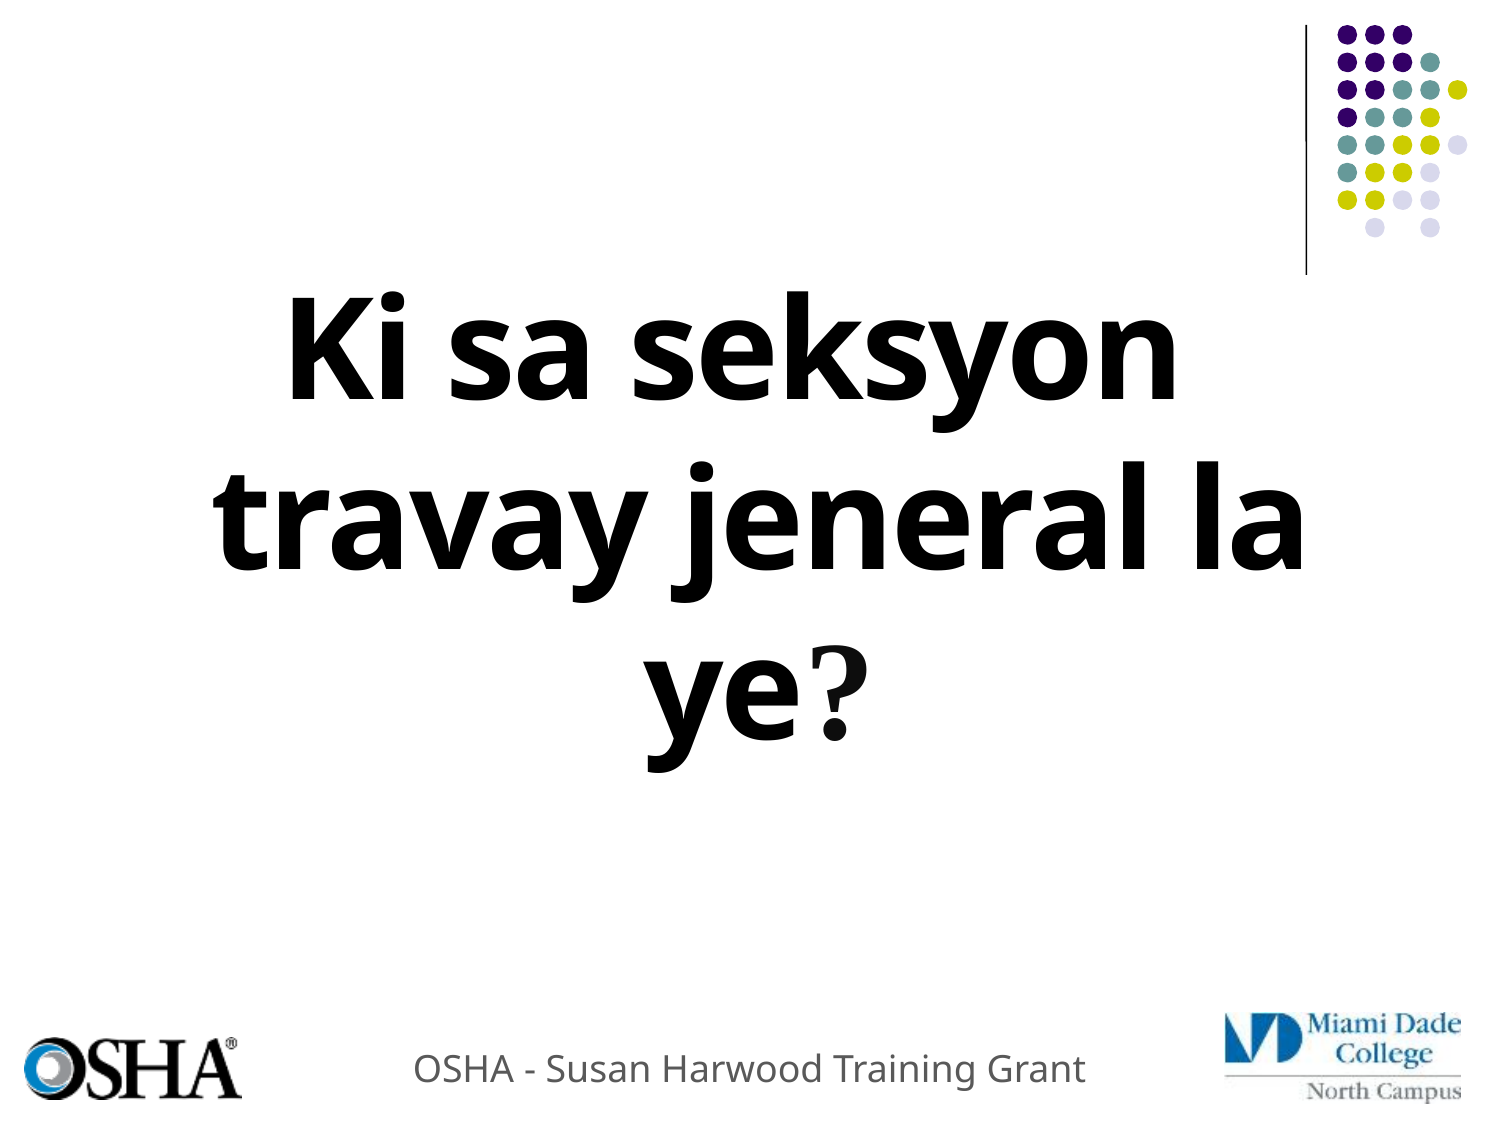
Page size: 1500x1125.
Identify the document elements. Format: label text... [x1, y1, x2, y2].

list Ki sa seksyon travay jeneral la ye? [112, 249, 1350, 974]
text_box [0, 1012, 1500, 1104]
